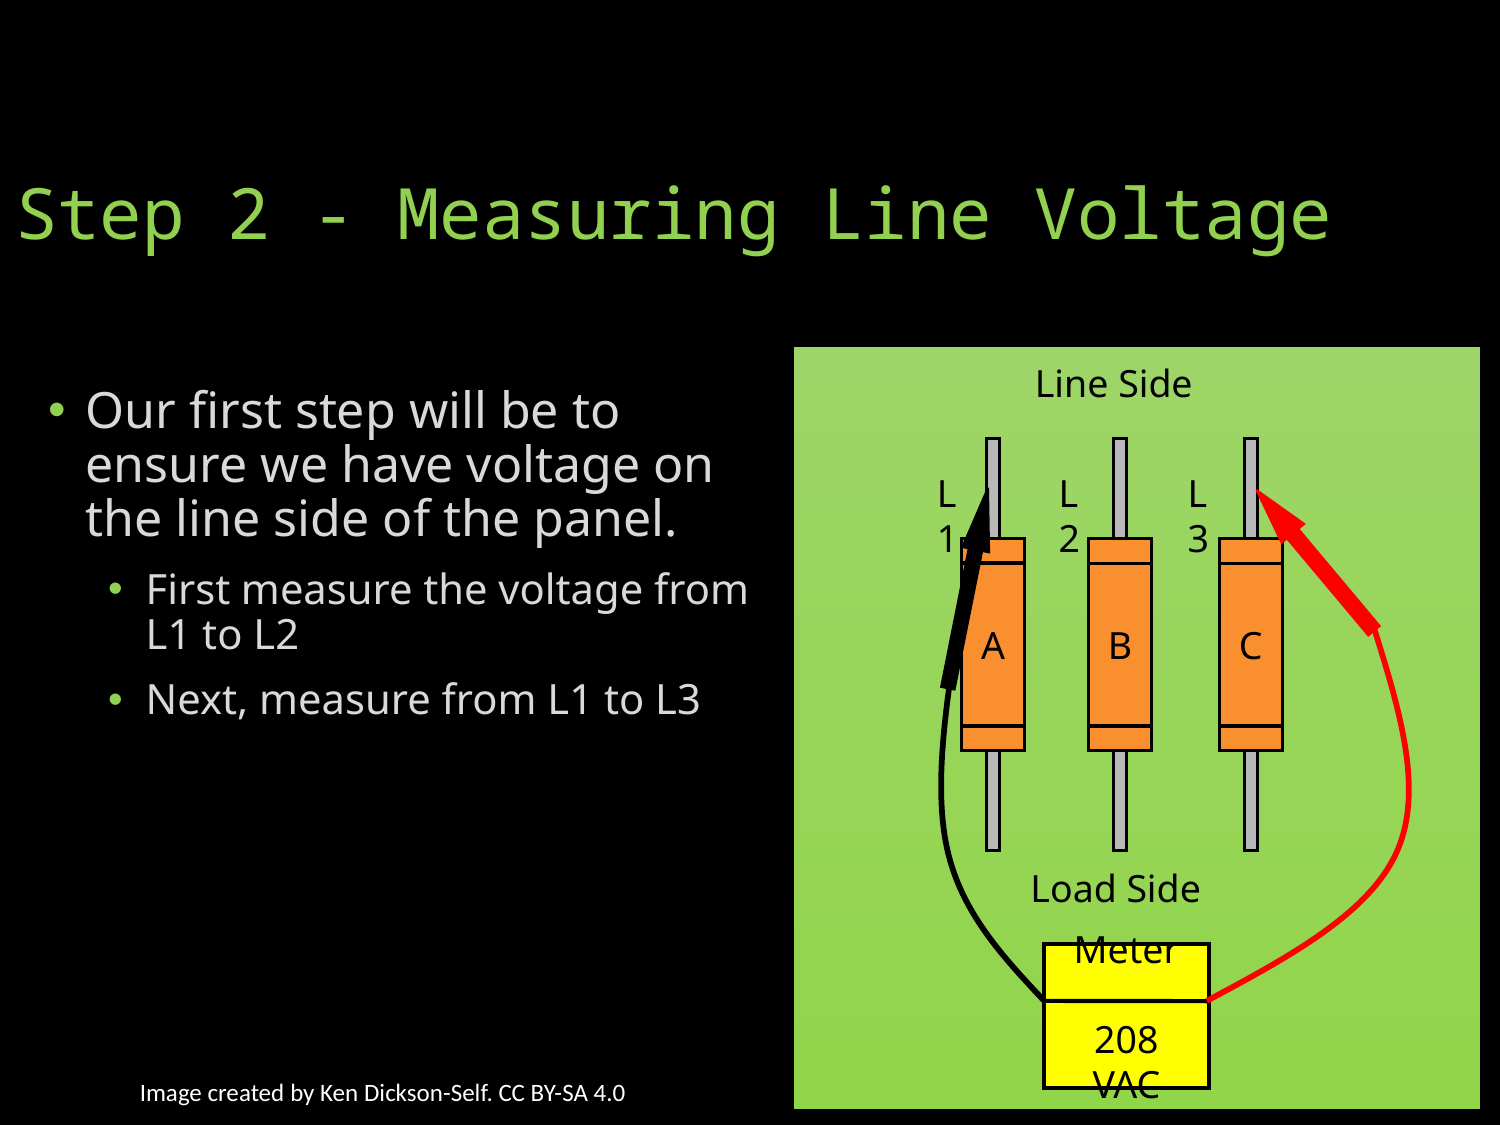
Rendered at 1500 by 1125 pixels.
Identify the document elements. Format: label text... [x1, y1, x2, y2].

title Step 2 - Measuring Line Voltage [0, 75, 1500, 263]
text_box Image created by Ken Dickson-Self. CC BY-SA 4.0 [124, 1069, 725, 1114]
list Our first step will be to ensure we have voltage on the line side of the panel. First measure the voltage from L1 to L2 Next, measure from L1 to L3 [33, 377, 778, 1079]
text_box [793, 346, 1481, 1110]
